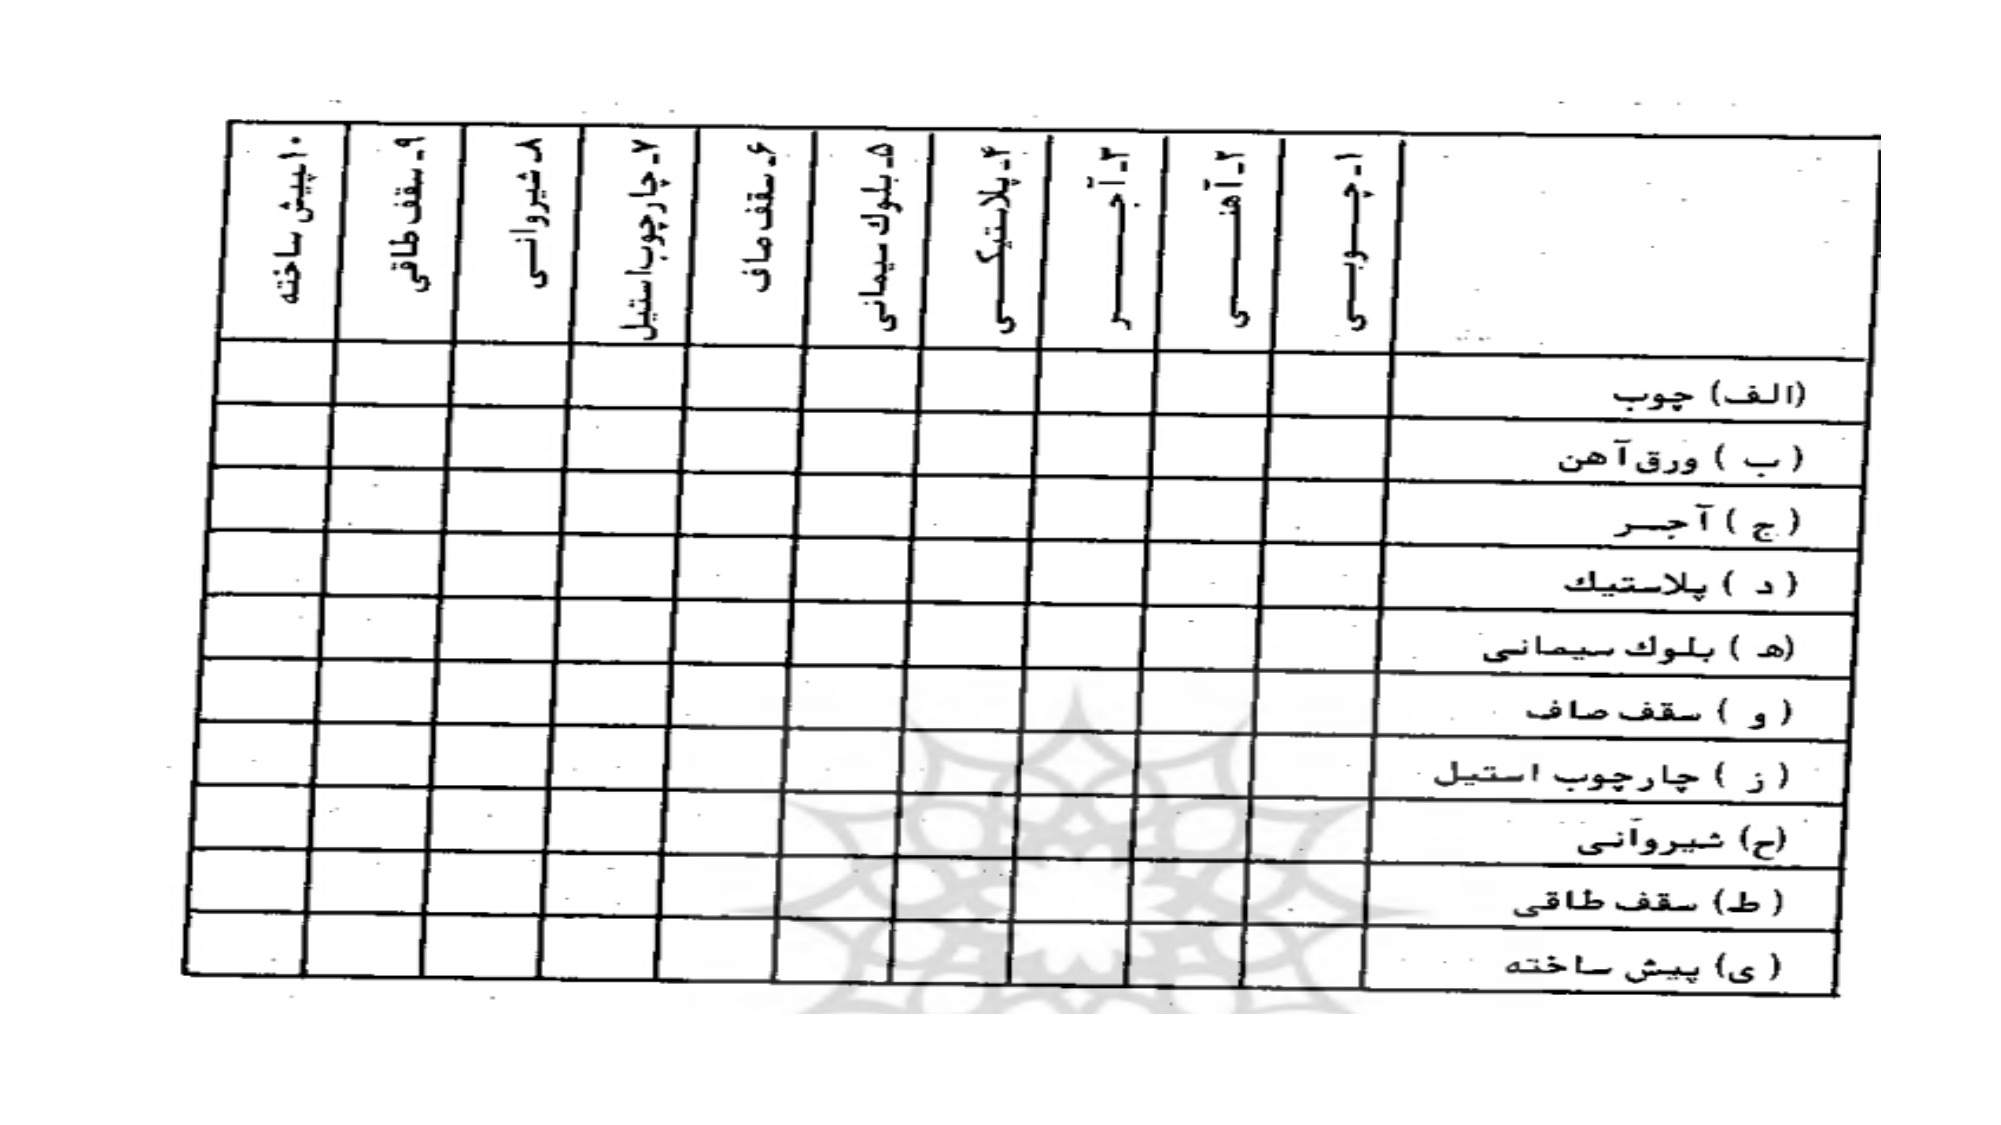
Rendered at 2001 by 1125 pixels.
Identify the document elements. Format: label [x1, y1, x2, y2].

list [165, 91, 1881, 1014]
